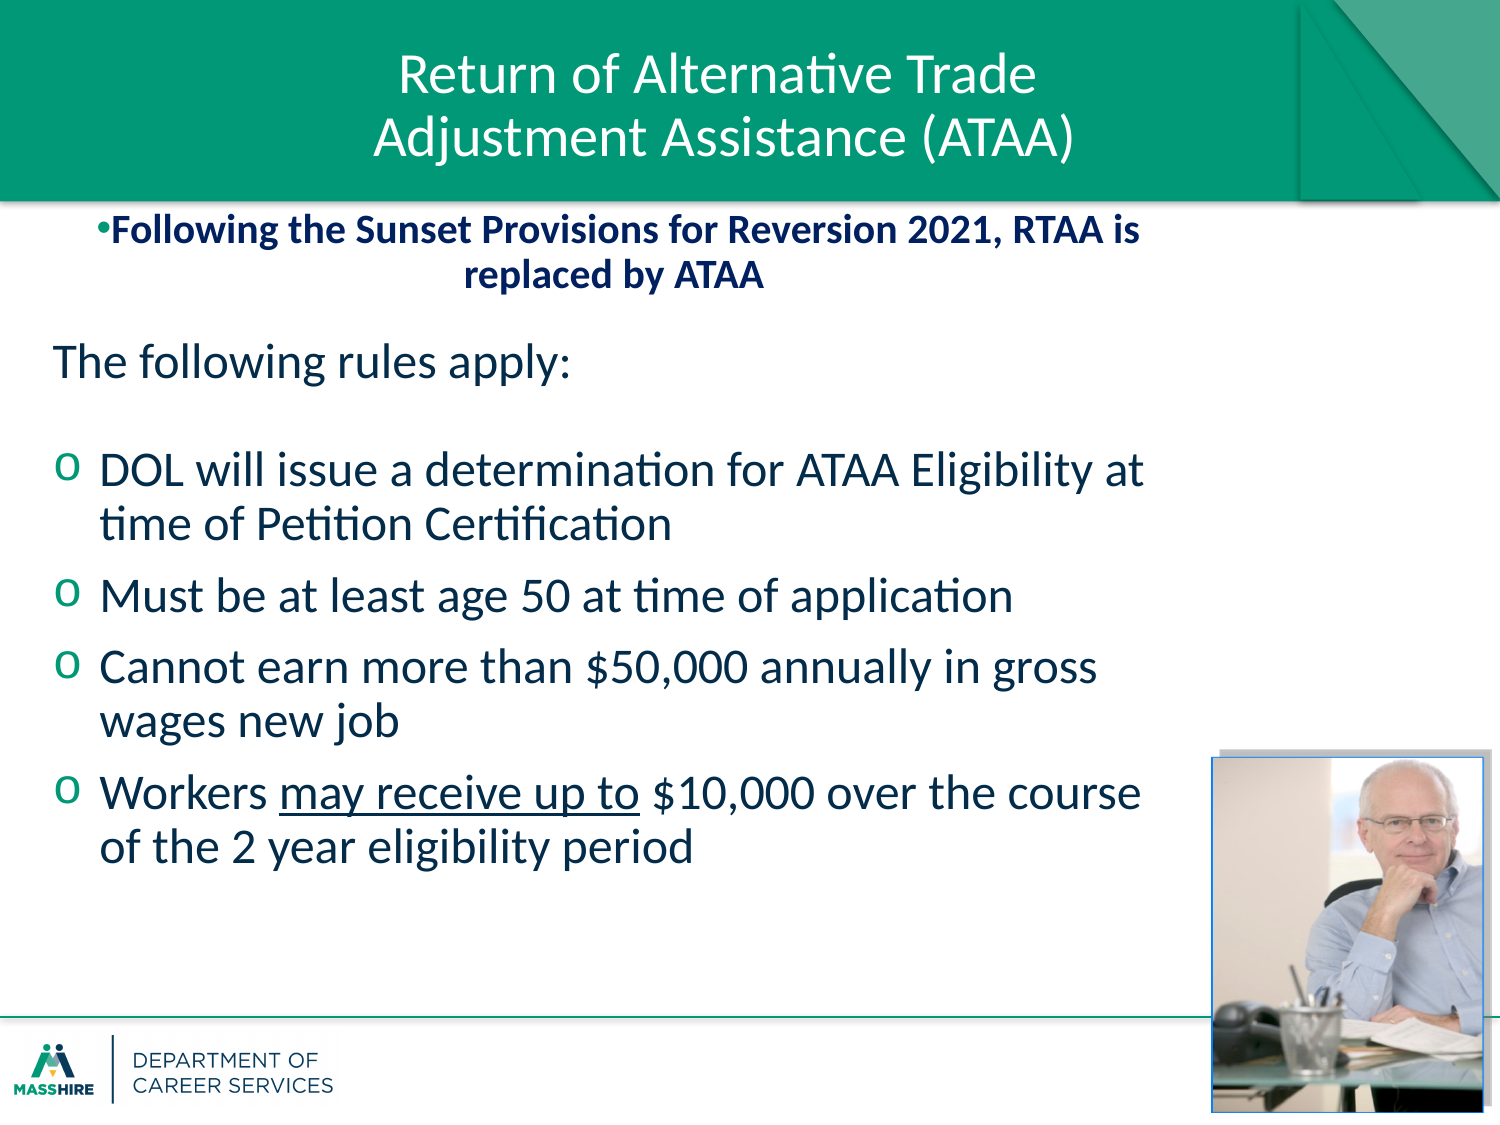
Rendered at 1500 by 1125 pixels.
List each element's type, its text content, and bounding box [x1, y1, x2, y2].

picture [1211, 749, 1492, 1113]
title Return of Alternative Trade Adjustment Assistance (ATAA) [50, 12, 1400, 200]
picture [6, 1031, 341, 1109]
list Following the Sunset Provisions for Reversion 2021, RTAA is replaced by ATAA The following rules apply: DOL will issue a determination for ATAA Eligibility at time of Petition Certification Must be at least age 50 at time of application Cannot earn more than $50,000 annually in gross wages new job Workers may receive up to $10,000 over the course of the 2 year eligibility period [37, 200, 1200, 1038]
